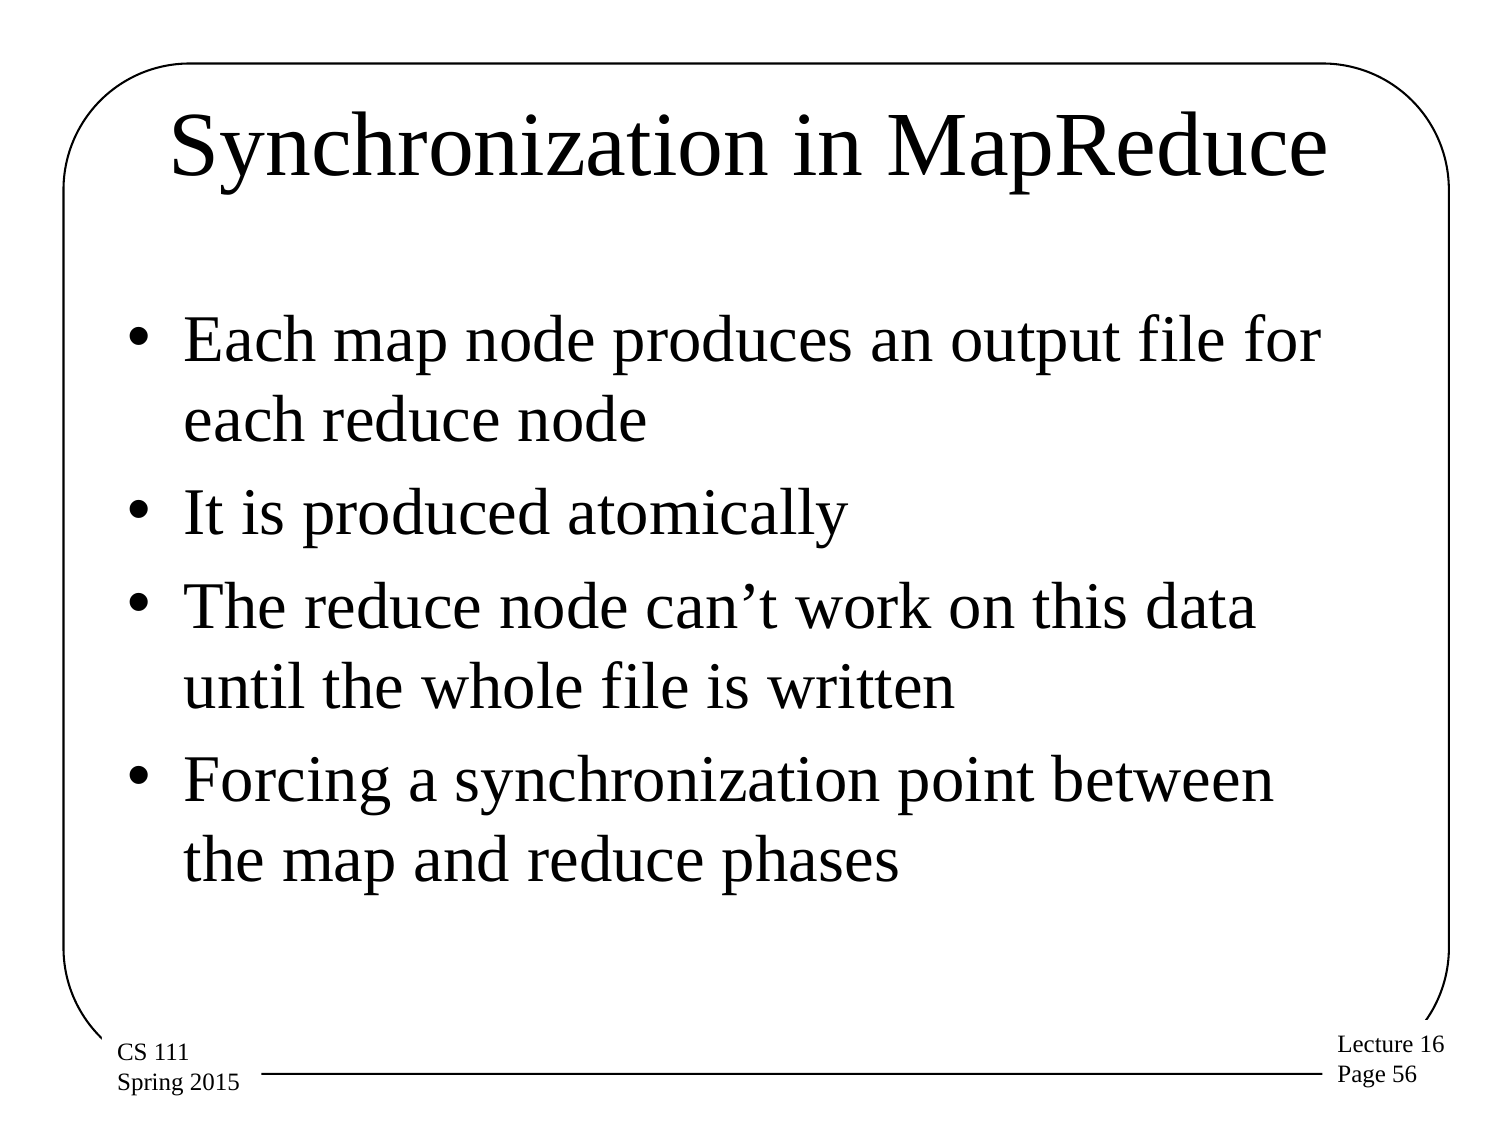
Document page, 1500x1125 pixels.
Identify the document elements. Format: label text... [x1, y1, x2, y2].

title Synchronization in MapReduce [74, 44, 1426, 233]
list Each map node produces an output file for each reduce node It is produced atomically The reduce node can’t work on this data until the whole file is written Forcing a synchronization point between the map and reduce phases [112, 287, 1388, 963]
